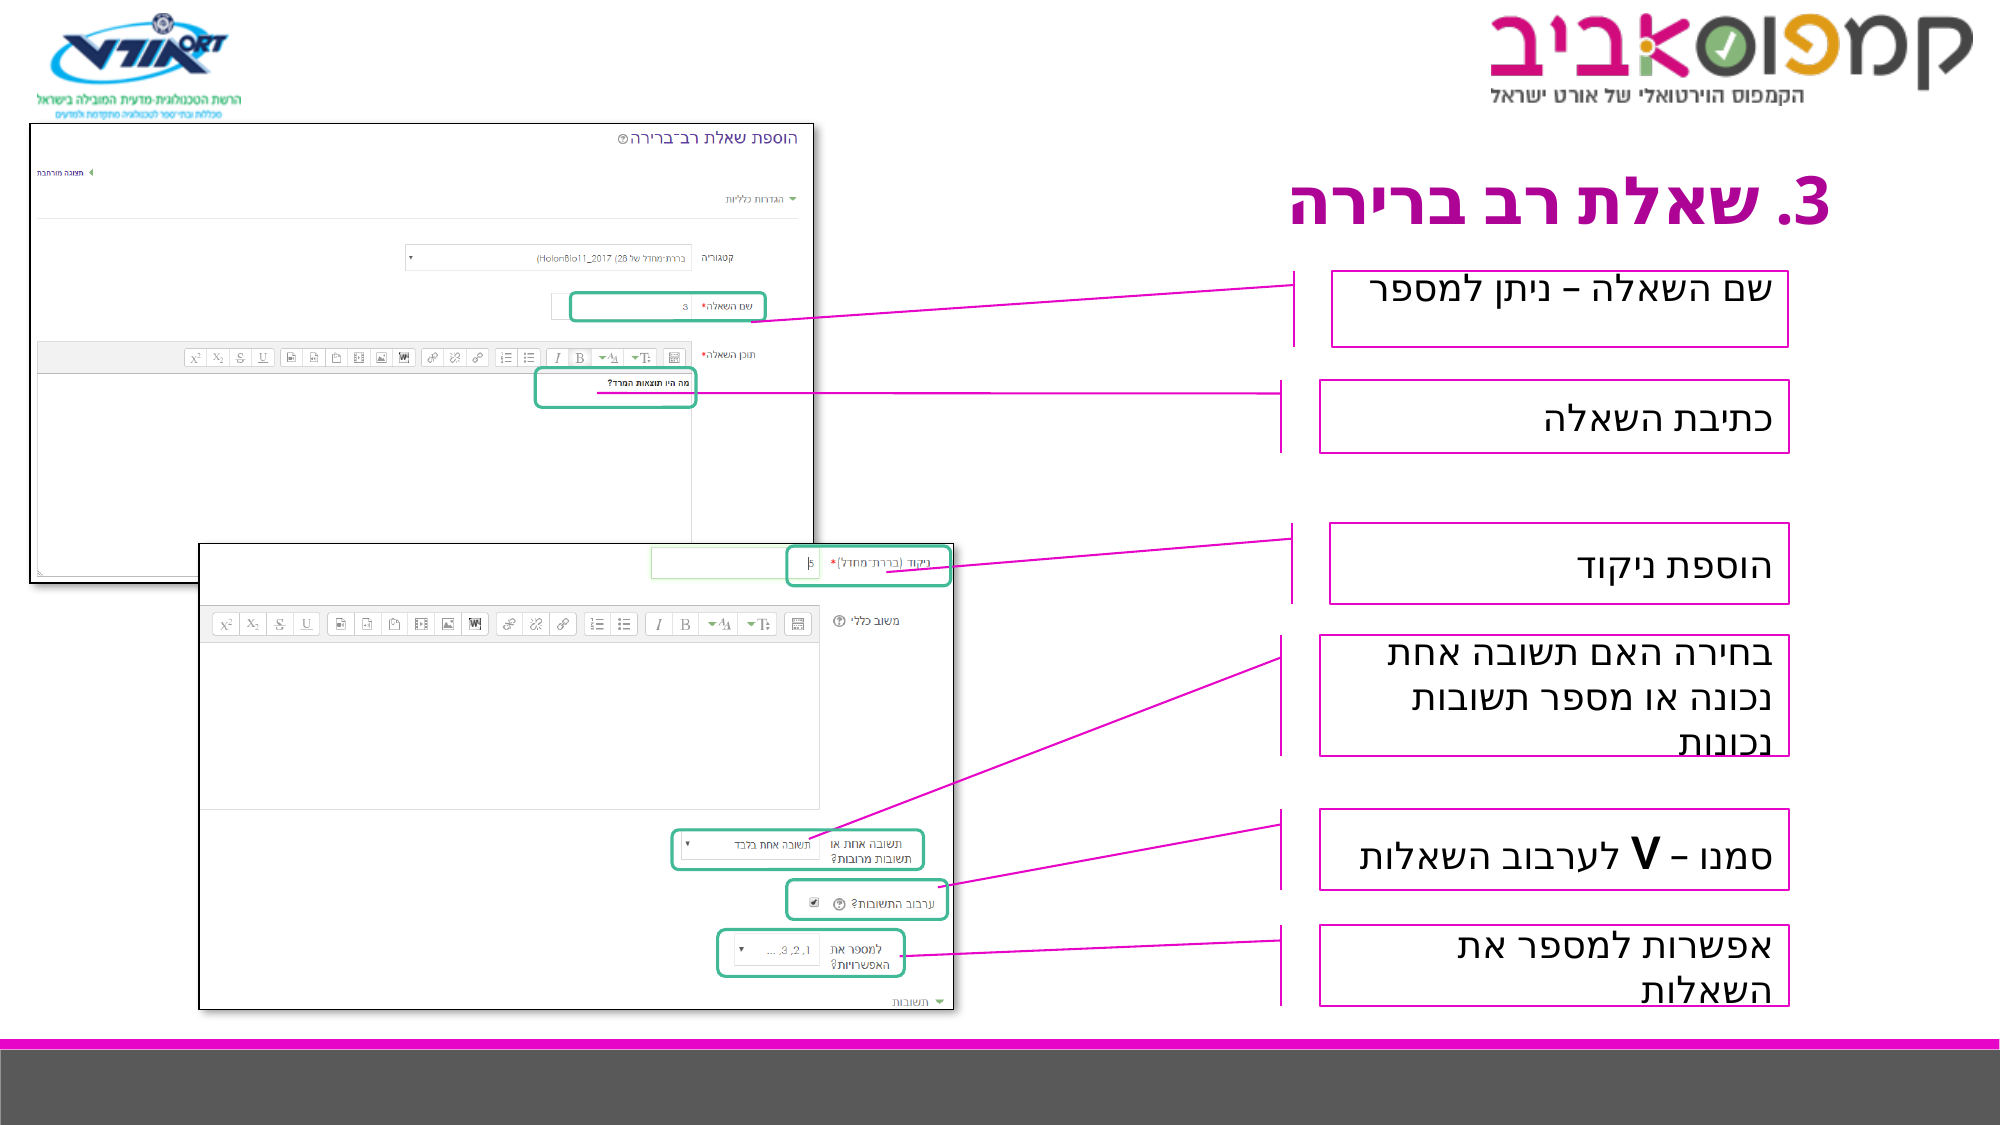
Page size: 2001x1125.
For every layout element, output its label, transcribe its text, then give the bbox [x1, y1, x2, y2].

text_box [786, 809, 1789, 920]
picture [1491, 13, 1973, 106]
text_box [786, 523, 1789, 605]
text_box כתיבת השאלה [1319, 379, 1790, 454]
picture [30, 124, 953, 1009]
text_box כתיבת השאלה [813, 379, 1282, 453]
picture [37, 13, 241, 120]
text_box 3. שאלת רב ברירה [824, 138, 1847, 246]
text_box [570, 270, 1789, 348]
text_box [717, 925, 1789, 1007]
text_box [671, 634, 1789, 870]
